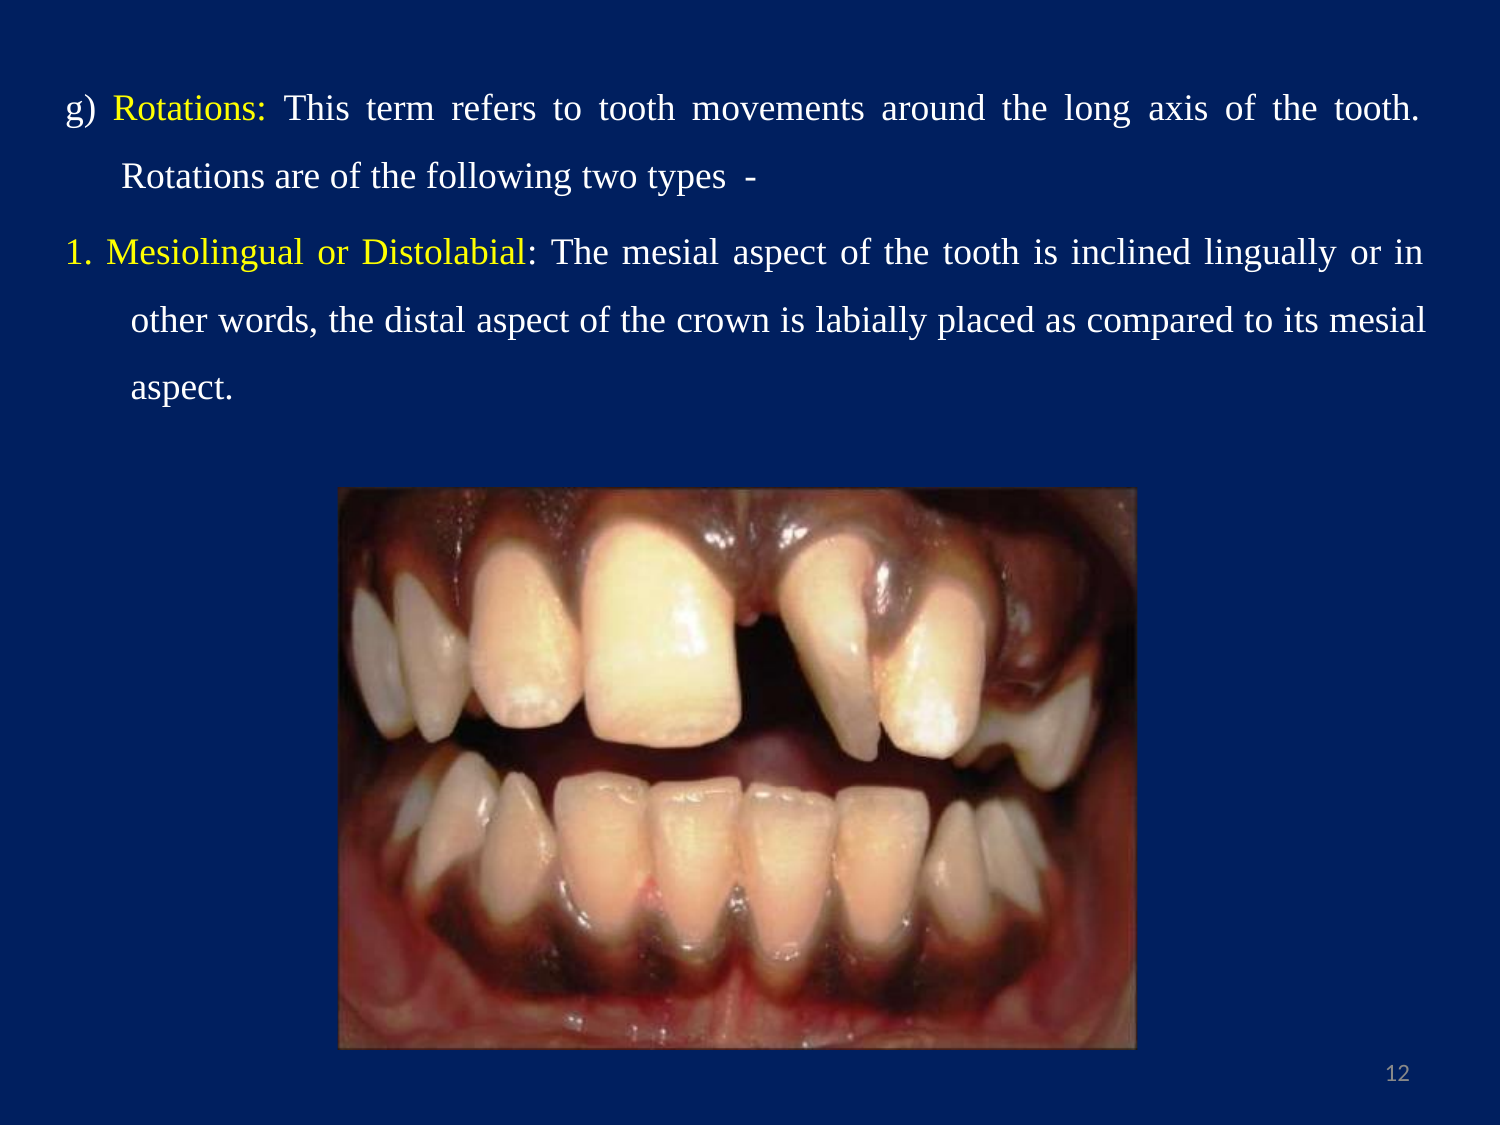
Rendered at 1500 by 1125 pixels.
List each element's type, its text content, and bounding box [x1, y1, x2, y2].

slide_number 12 [1378, 1060, 1417, 1125]
text_box [337, 487, 1138, 1050]
text_box g) Rotations: This term refers to tooth movements around the long axis of the tooth. Rotations are of the following two types - 1. Mesiolingual or Distolabial: The mesial aspect of the tooth is inclined lingually or in other words, the distal aspect of the crown is labially placed as compared to its mesial aspect. [62, 58, 1438, 408]
